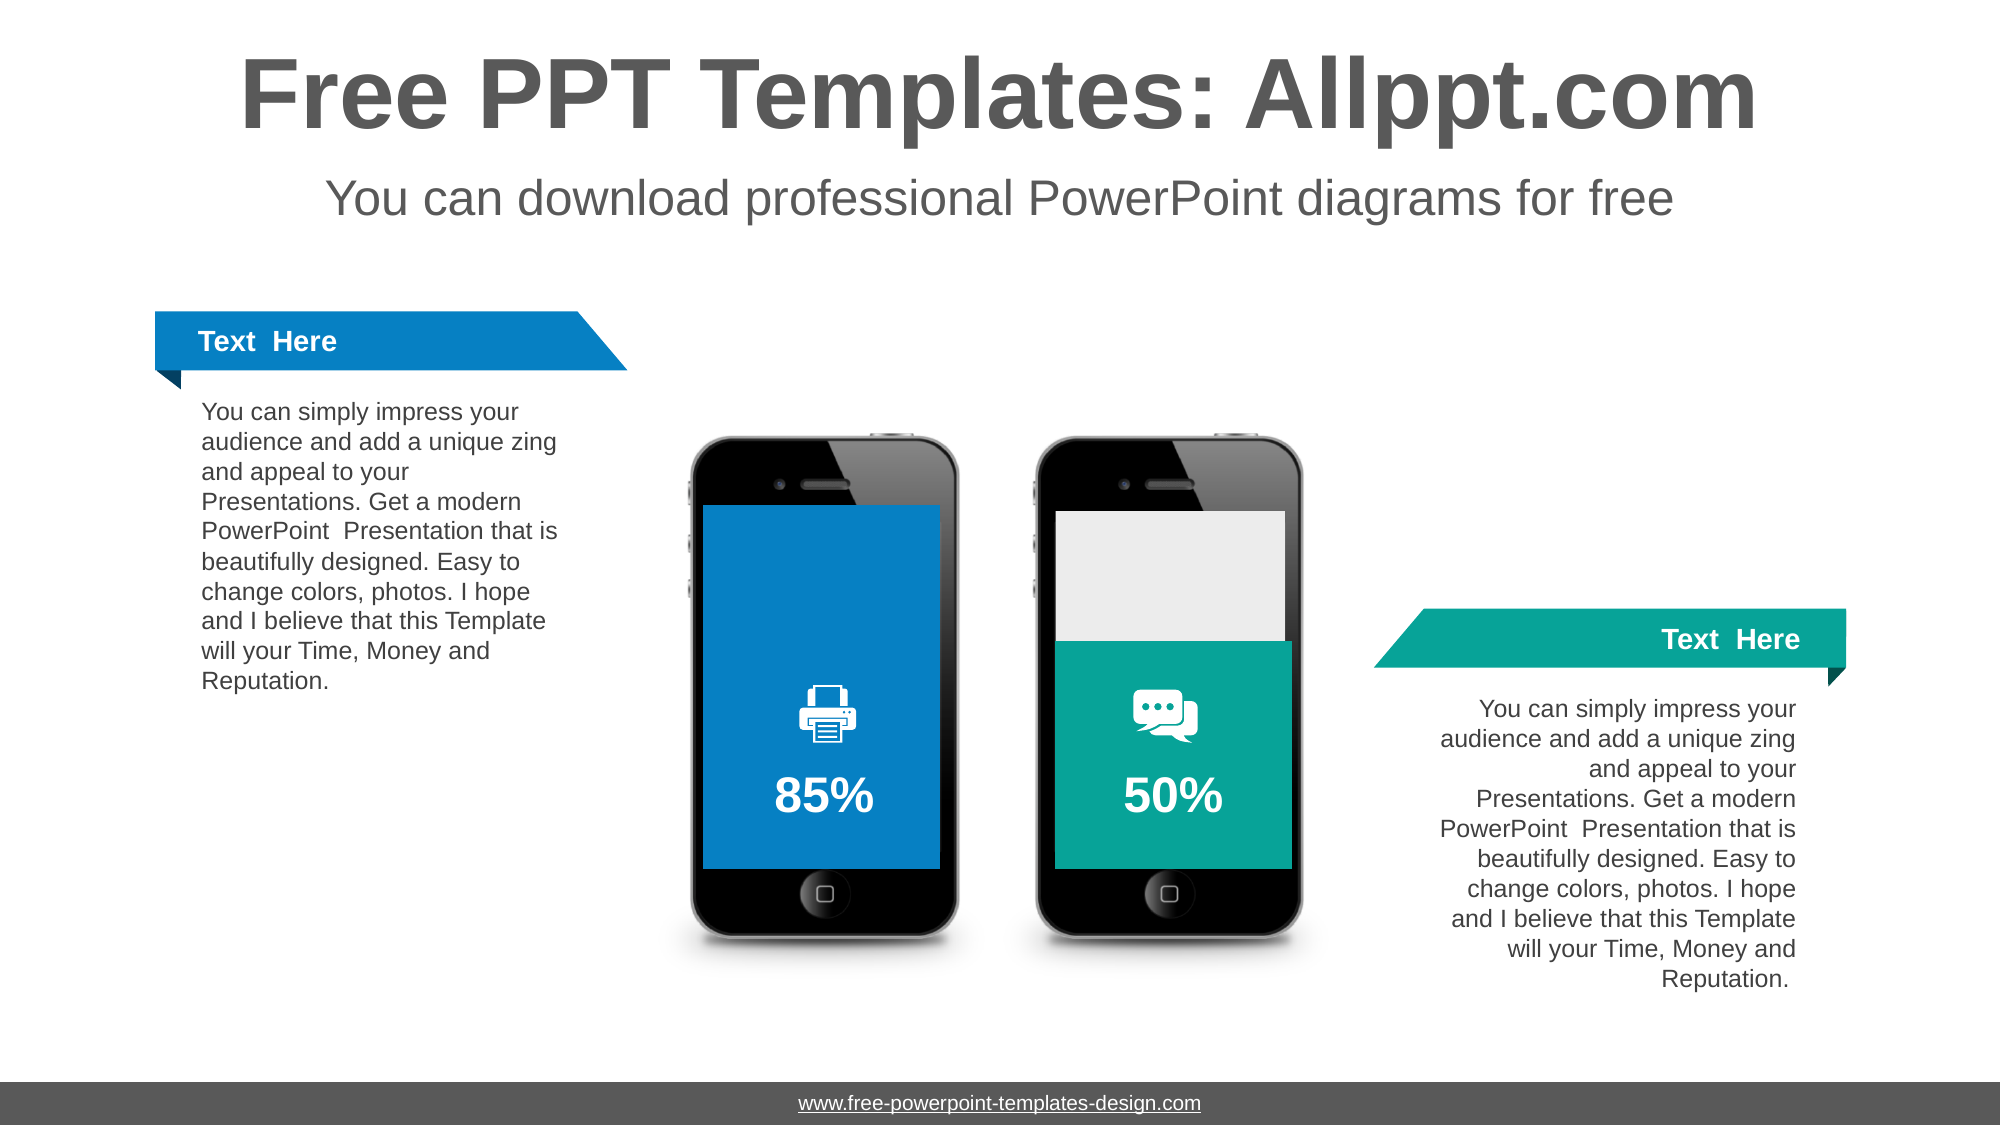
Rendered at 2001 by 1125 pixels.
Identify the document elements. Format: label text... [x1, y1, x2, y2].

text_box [1373, 608, 1847, 687]
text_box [154, 311, 628, 390]
chart [630, 450, 1365, 878]
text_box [1003, 433, 1329, 450]
text_box You can simply impress your audience and add a unique zing and appeal to your Presentations. Get a modern PowerPoint Presentation that is beautifully designed. Easy to change colors, photos. I hope and I believe that this Template will your Time, Money and Reputation. [186, 390, 580, 703]
list You can download professional PowerPoint diagrams for free [0, 164, 2000, 234]
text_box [1003, 878, 1329, 979]
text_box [658, 433, 985, 450]
text_box www.free-powerpoint-templates-design.com [0, 1082, 2000, 1123]
title Free PPT Templates: Allppt.com [0, 32, 2000, 161]
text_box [658, 878, 985, 979]
text_box You can simply impress your audience and add a unique zing and appeal to your Presentations. Get a modern PowerPoint Presentation that is beautifully designed. Easy to change colors, photos. I hope and I believe that this Template will your Time, Money and Reputation. [1417, 687, 1812, 1000]
